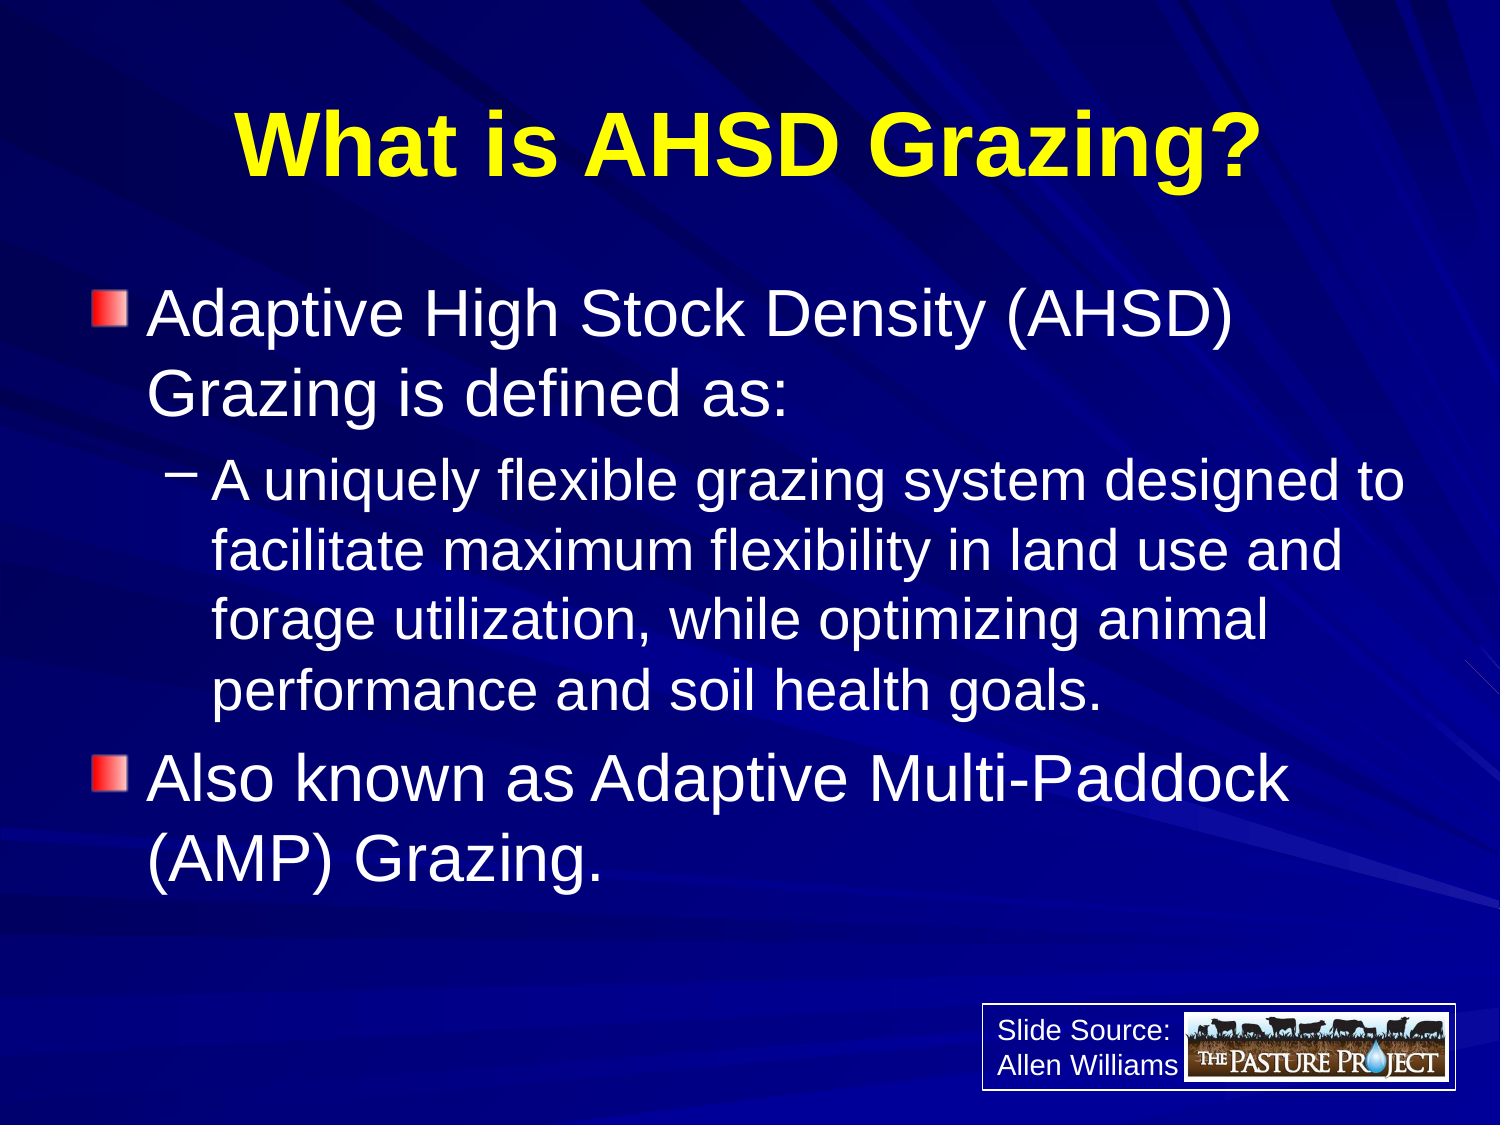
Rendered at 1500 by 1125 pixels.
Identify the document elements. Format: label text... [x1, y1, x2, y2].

picture [90, 288, 132, 331]
picture [90, 753, 132, 796]
list Adaptive High Stock Density (AHSD) Grazing is defined as: A uniquely flexible grazing system designed to facilitate maximum flexibility in land use and forage utilization, while optimizing animal performance and soil health goals. Also known as Adaptive Multi-Paddock (AMP) Grazing. [75, 262, 1425, 1006]
text_box [982, 1004, 1456, 1090]
picture [1183, 1012, 1450, 1082]
title What is AHSD Grazing? [75, 45, 1425, 234]
